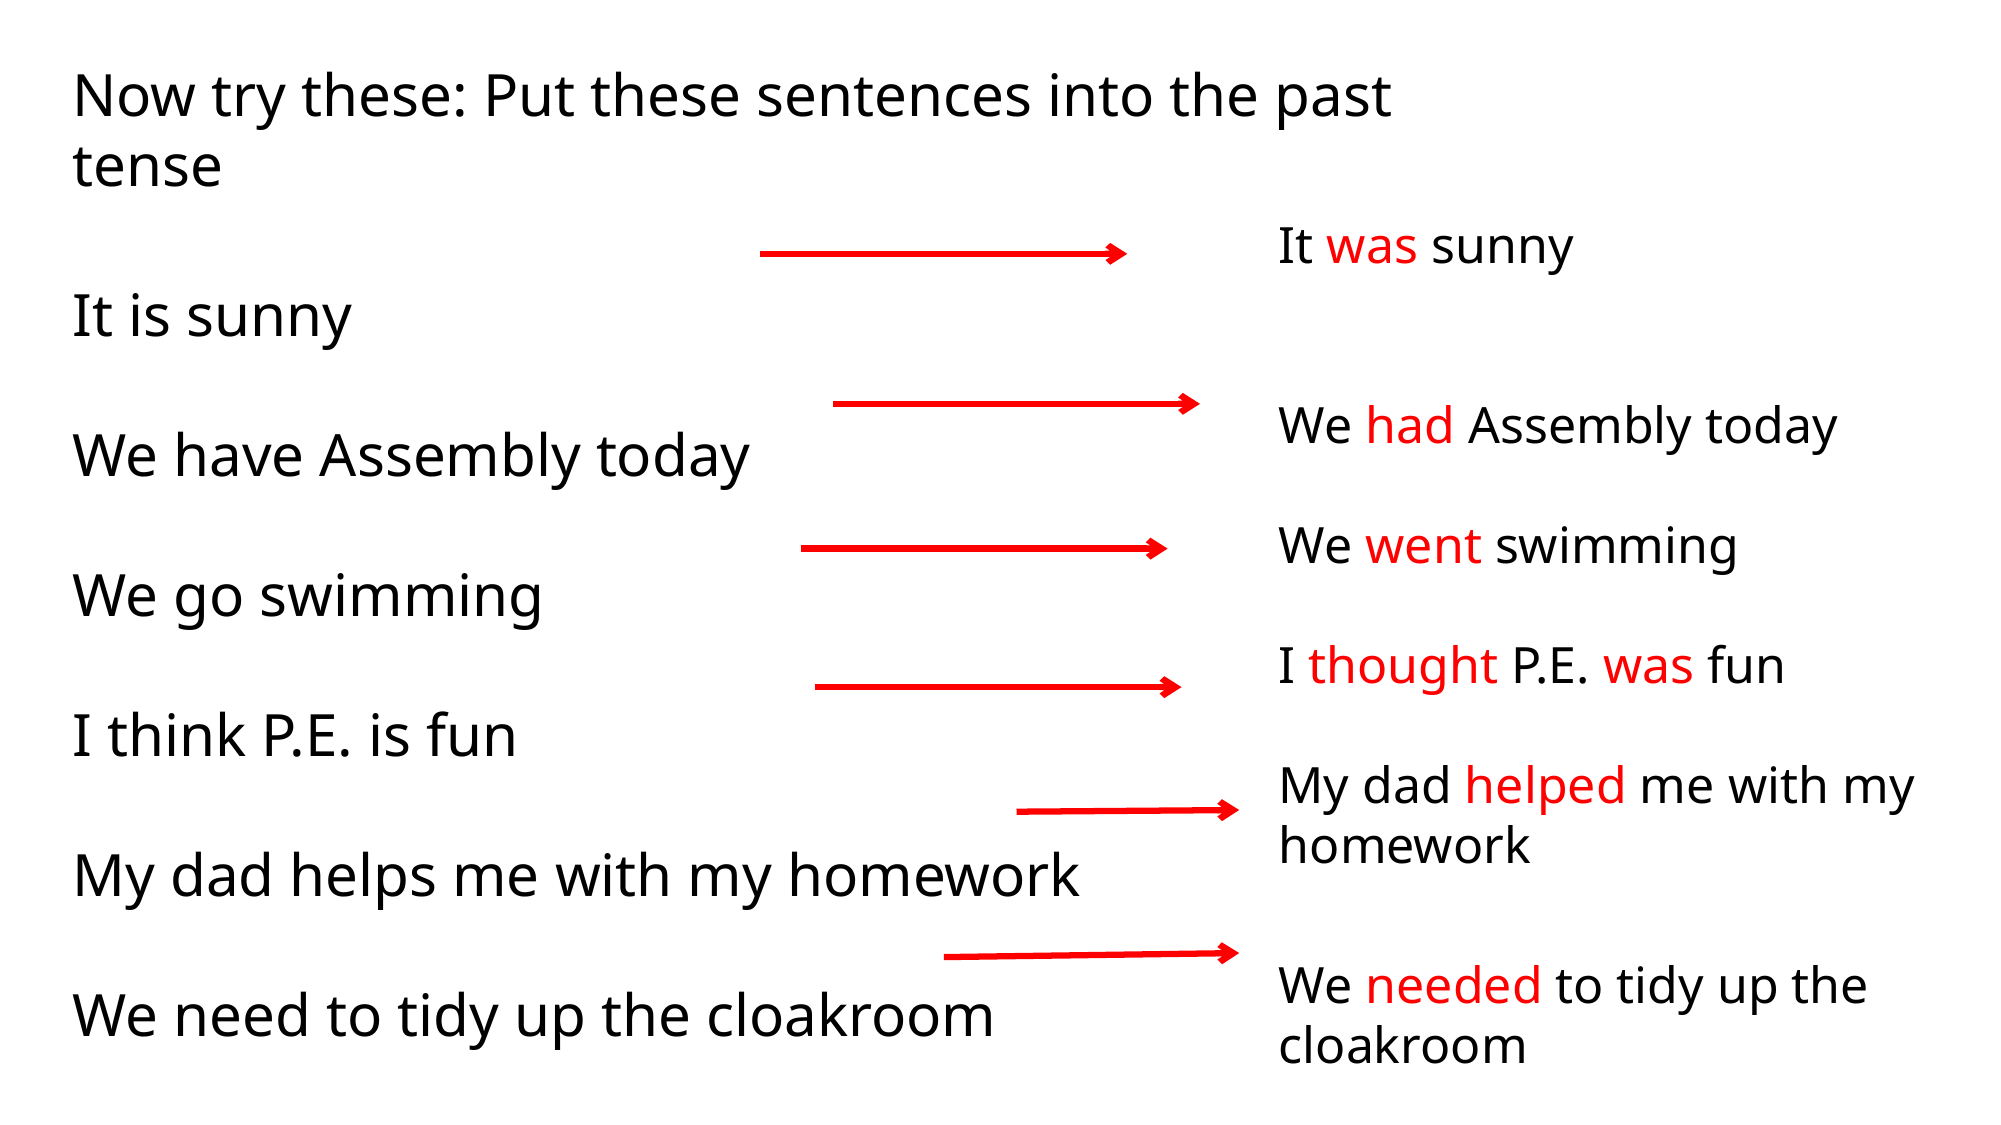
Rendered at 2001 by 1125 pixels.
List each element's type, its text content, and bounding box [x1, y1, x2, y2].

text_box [943, 952, 1240, 958]
text_box Now try these: Put these sentences into the past tense It is sunny We have Assembly today We go swimming I think P.E. is fun My dad helps me with my homework We need to tidy up the cloakroom [57, 50, 1415, 1056]
text_box It was sunny We had Assembly today We went swimming I thought P.E. was fun My dad helped me with my homework We needed to tidy up the cloakroom [1263, 205, 2000, 1081]
